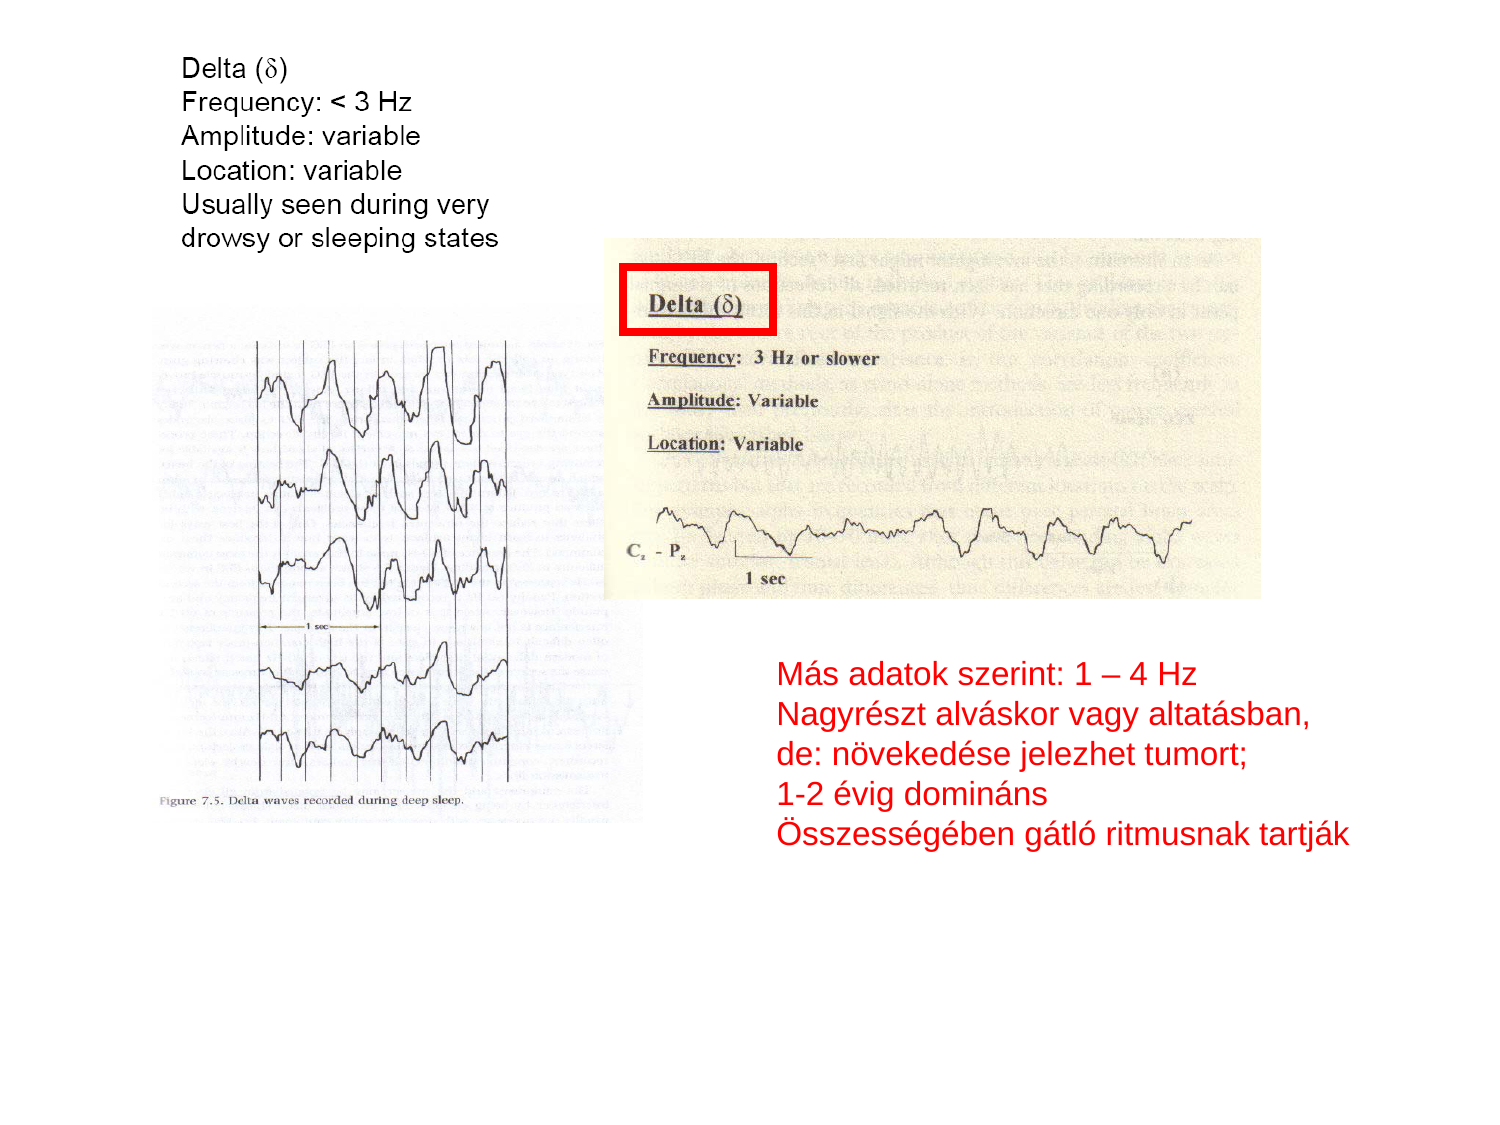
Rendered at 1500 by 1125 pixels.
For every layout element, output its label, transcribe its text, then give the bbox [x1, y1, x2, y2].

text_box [135, 3, 1261, 847]
text_box Más adatok szerint: 1 – 4 Hz Nagyrészt alváskor vagy altatásban, de: növekedése jelezhet tumort; 1-2 évig domináns Összességében gátló ritmusnak tartják [761, 645, 1393, 860]
